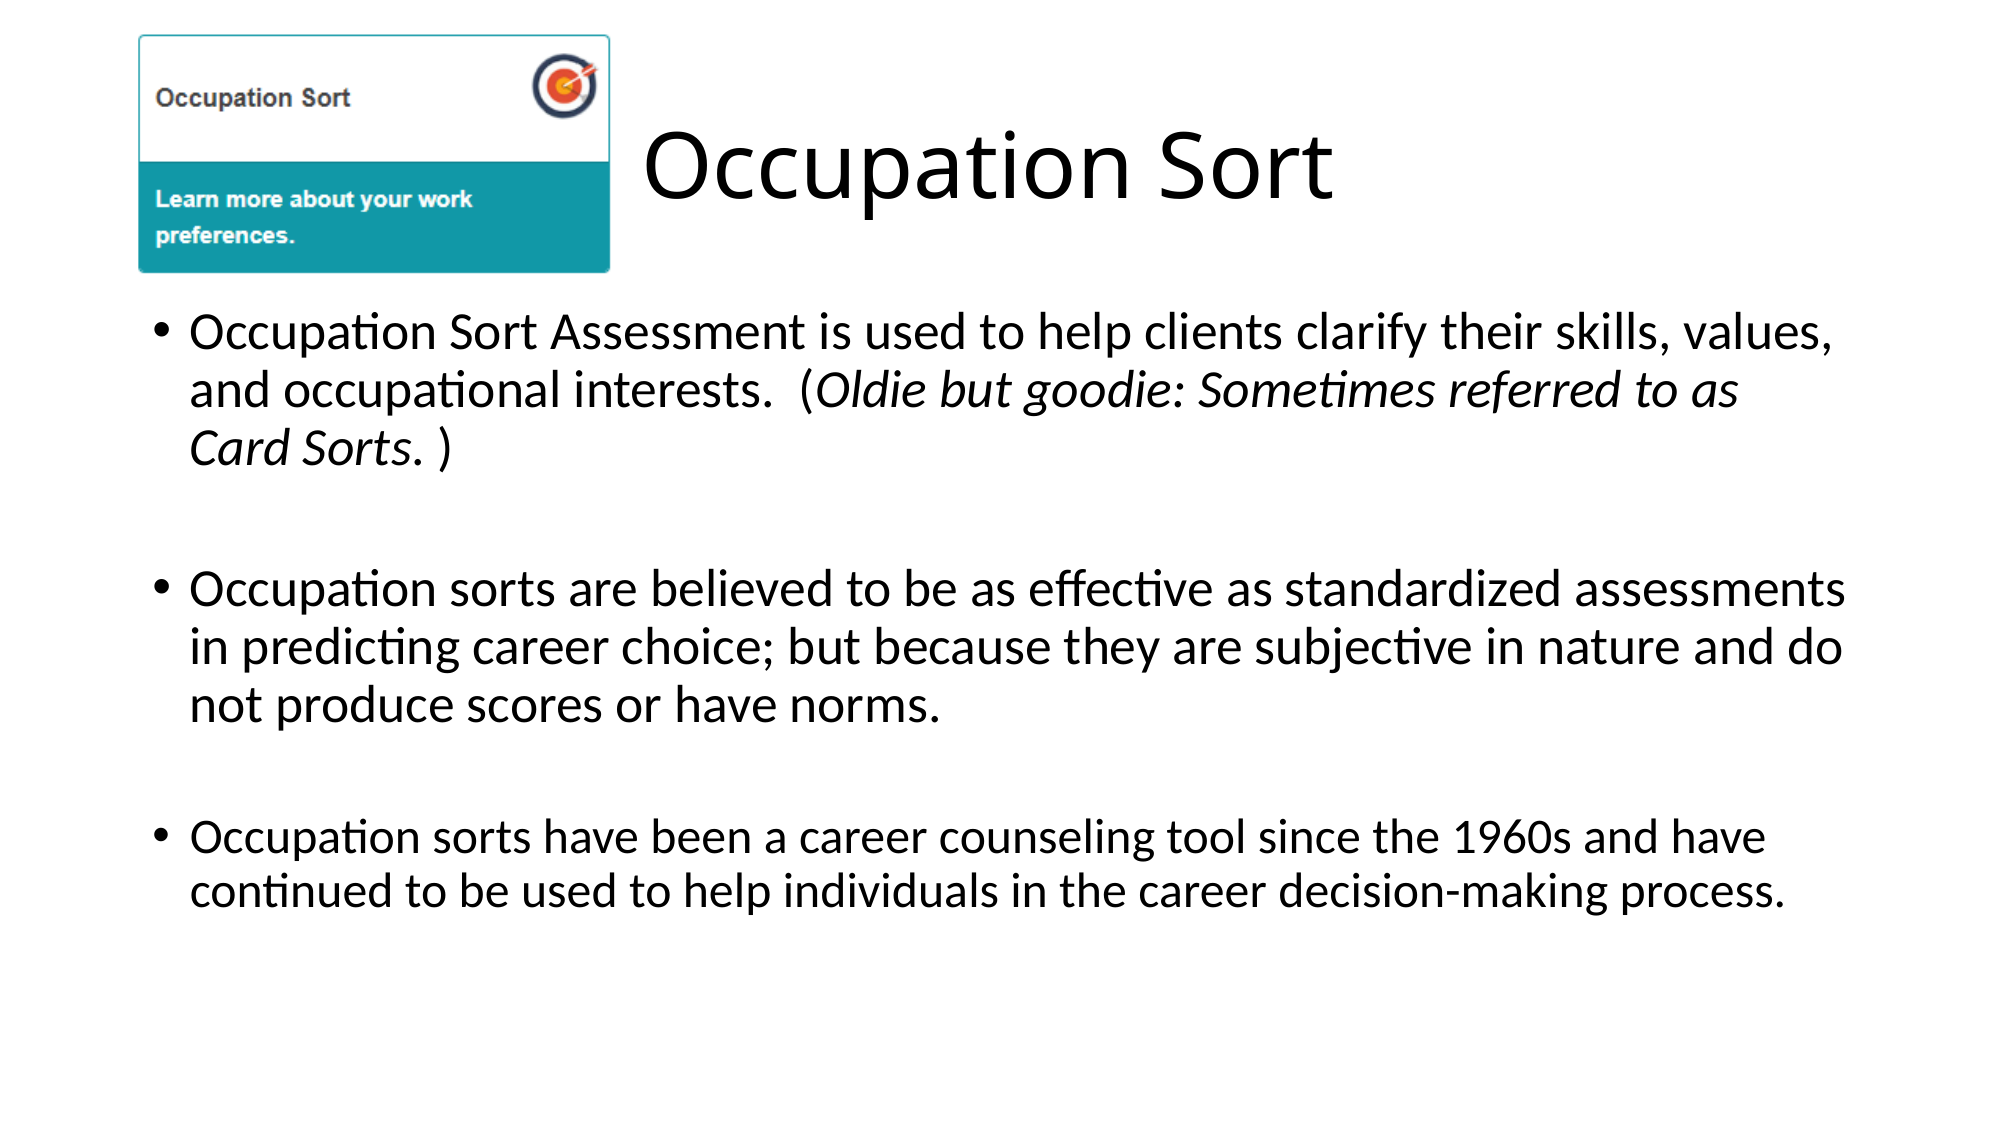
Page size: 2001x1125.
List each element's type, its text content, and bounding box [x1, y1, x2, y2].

title Occupation Sort [615, 59, 1863, 278]
list Occupation Sort Assessment is used to help clients clarify their skills, values, and occupational interests. (Oldie but goodie: Sometimes referred to as Card Sorts. ) Occupation sorts are believed to be as effective as standardized assessments in predicting career choice; but because they are subjective in nature and do not produce scores or have norms. Occupation sorts have been a career counseling tool since the 1960s and have continued to be used to help individuals in the career decision-making process. [137, 296, 1863, 938]
picture [137, 27, 615, 278]
